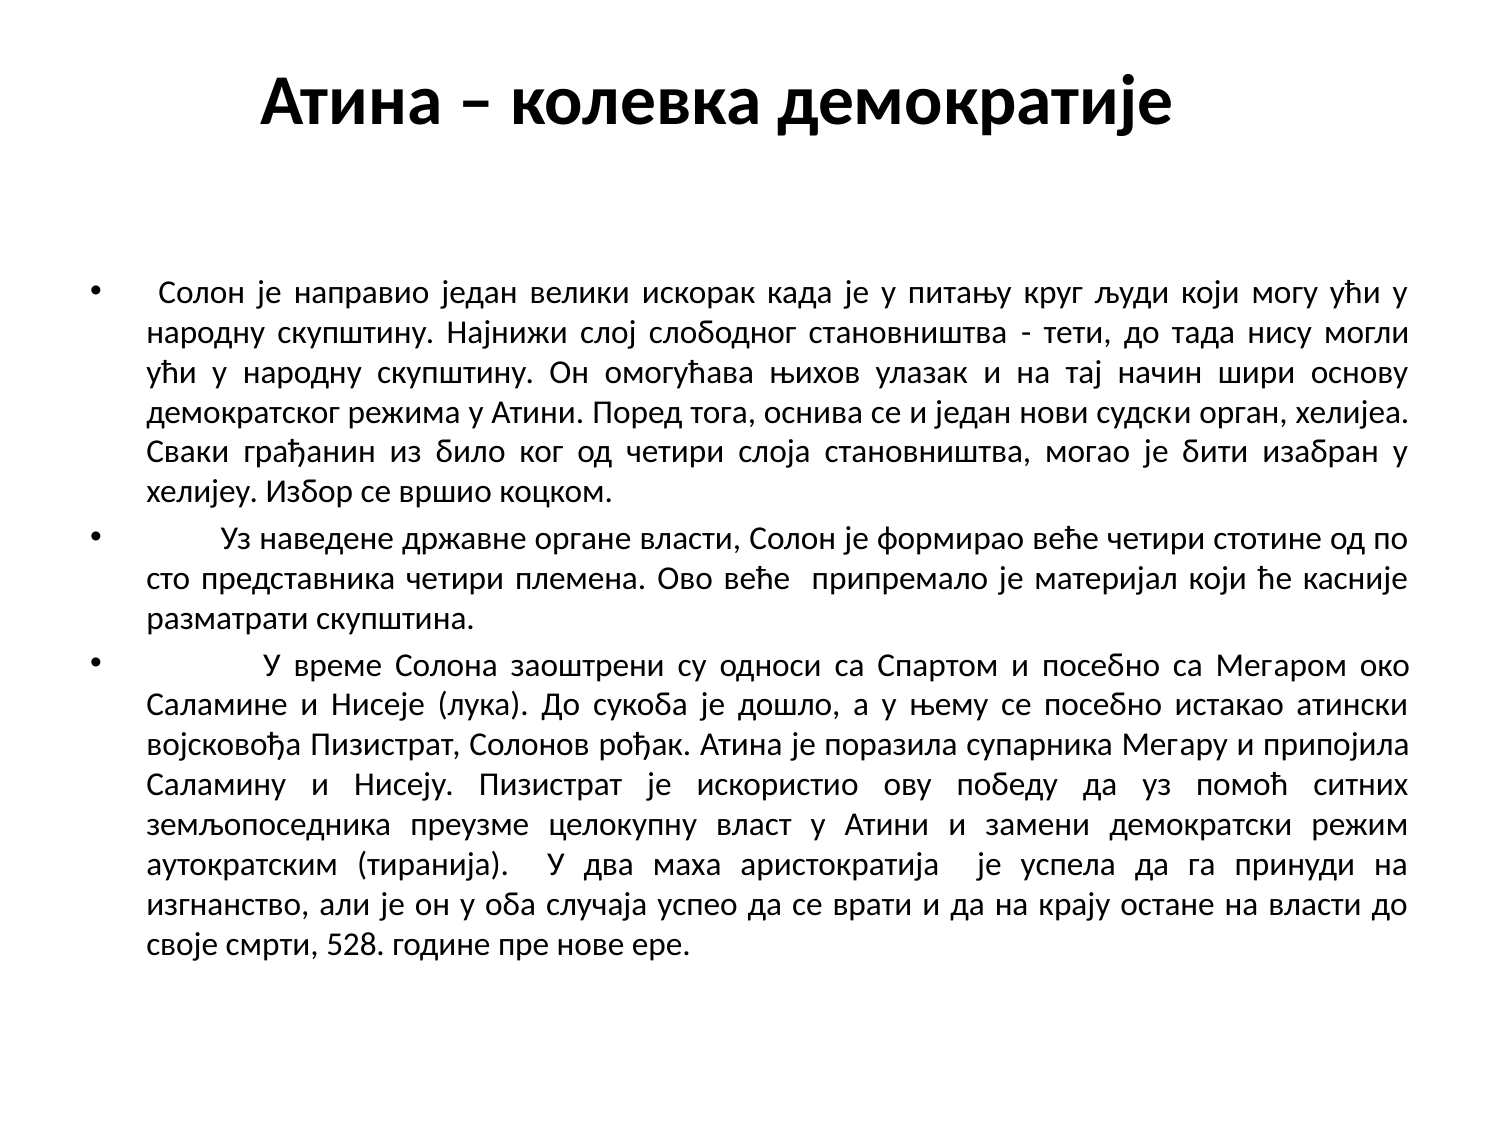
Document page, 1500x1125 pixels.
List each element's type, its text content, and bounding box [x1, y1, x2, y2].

title Атина – колевка демократије [75, 45, 1425, 233]
list Солон је направио један велики искорак када је у питању круг људи који могу ући у народну скупштину. Најнижи слој слободног становништва - тети, до тада нису могли ући у народну скупштину. Он омогућава њихов улазак и на тај начин шири основу демократског режима у Атини. Поред тога, оснива се и један нови судски орган, хелијеа. Сваки грађанин из било ког од четири слоја становништва, могао је бити изабран у хелијеу. Избор се вршио коцком. Уз наведене државне органе власти, Солон је формирао веће четири стотине од по сто представника четири племена. Ово веће припремало је материјал који ће касније разматрати скупштина. У време Солона заоштрени су односи са Спартом и посебно са Мегаром око Саламине и Нисеје (лука). До сукоба је дошло, а у њему се посебно истакао атински војсковођа Пизистрат, Солонов рођак. Атина је поразила супарника Мегару и припојила Саламину и Нисеју. Пизистрат је искористио ову победу да уз помоћ ситних земљопоседника преузме целокупну власт у Атини и замени демократски режим аутократским (тиранија). У два маха аристократија је успела да га принуди на изгнанство, али је он у оба случаја успео да се врати и да на крају остане на власти до своје смрти, 528. године пре нове ере. [75, 262, 1425, 1005]
